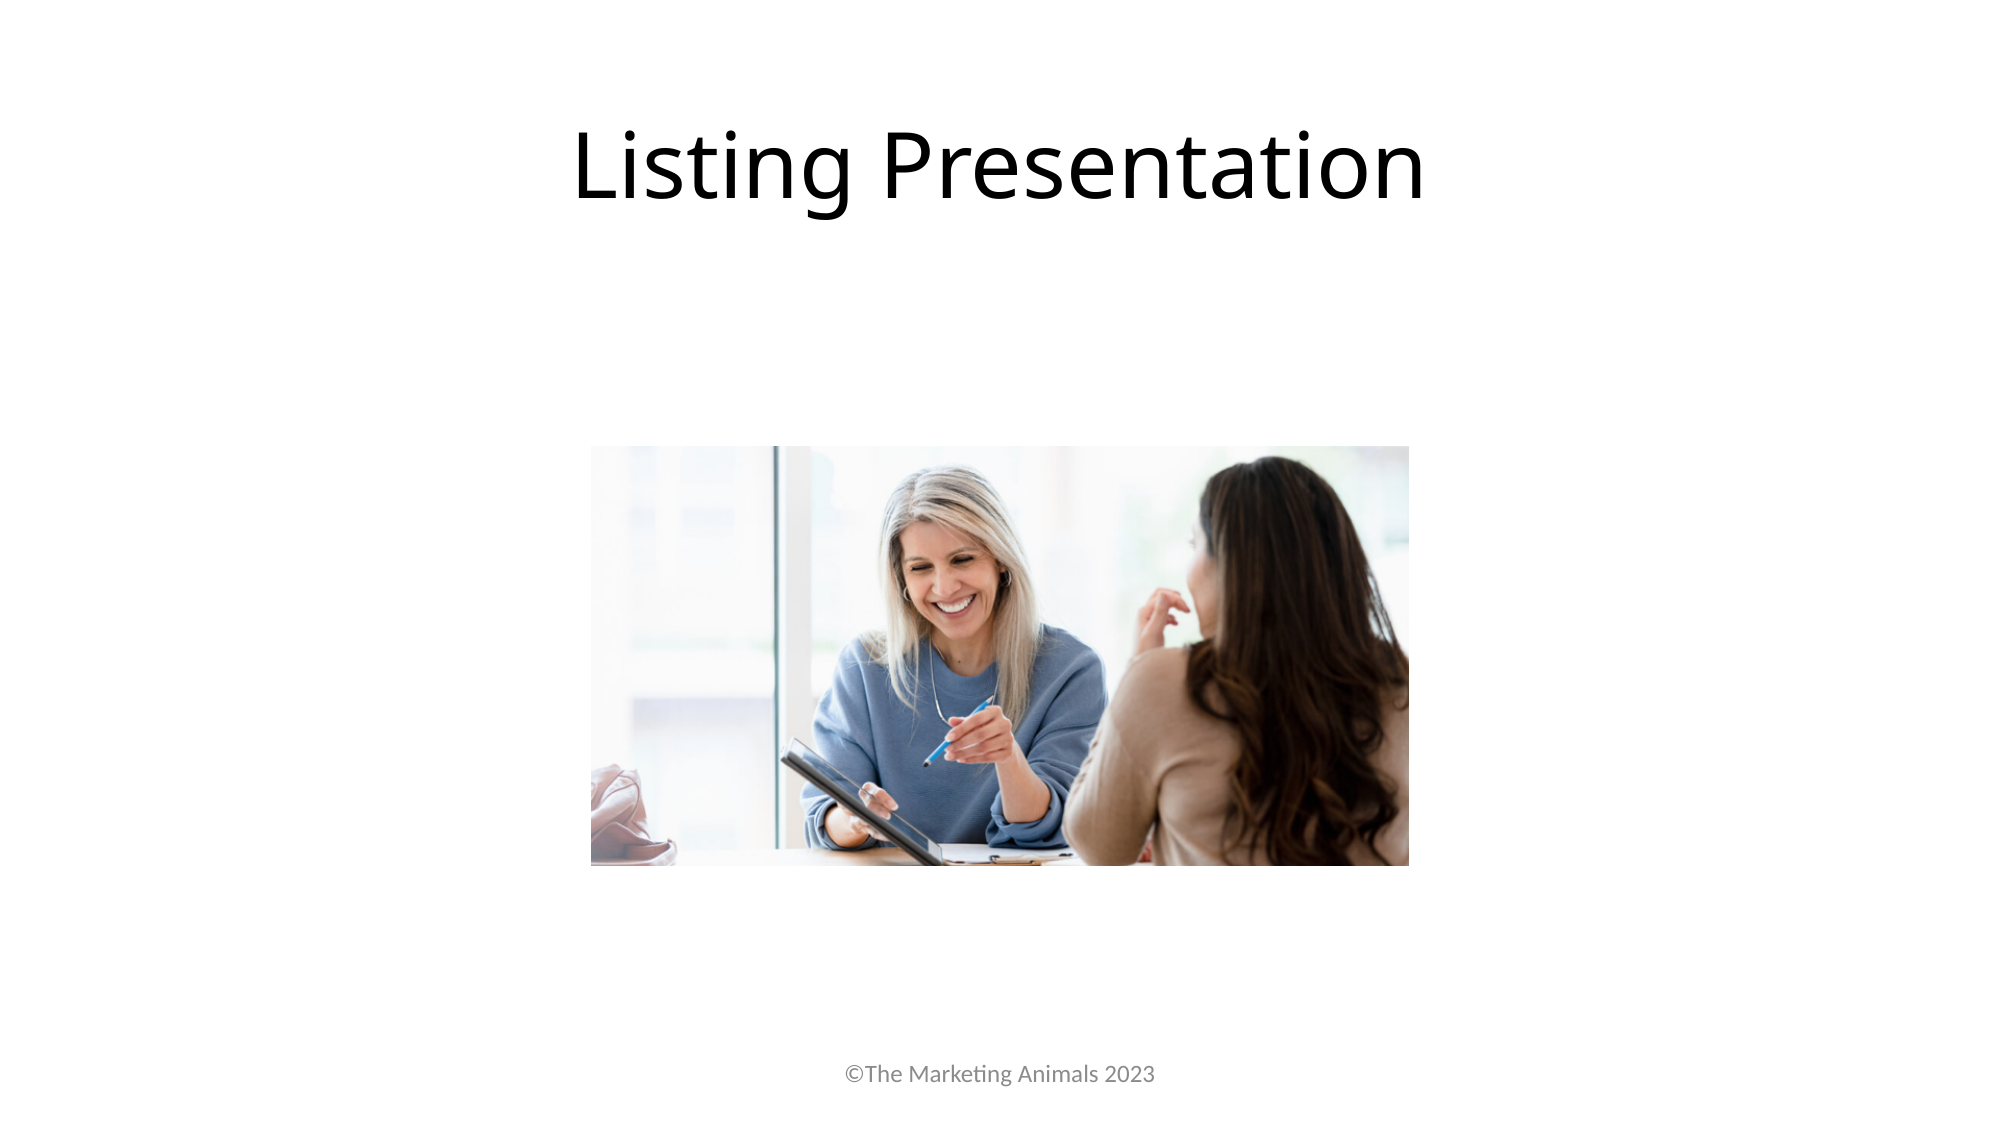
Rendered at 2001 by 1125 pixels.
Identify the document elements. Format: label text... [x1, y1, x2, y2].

title Listing Presentation [137, 59, 1863, 278]
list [591, 446, 1409, 866]
footer ©The Marketing Animals 2023 [662, 1042, 1338, 1103]
